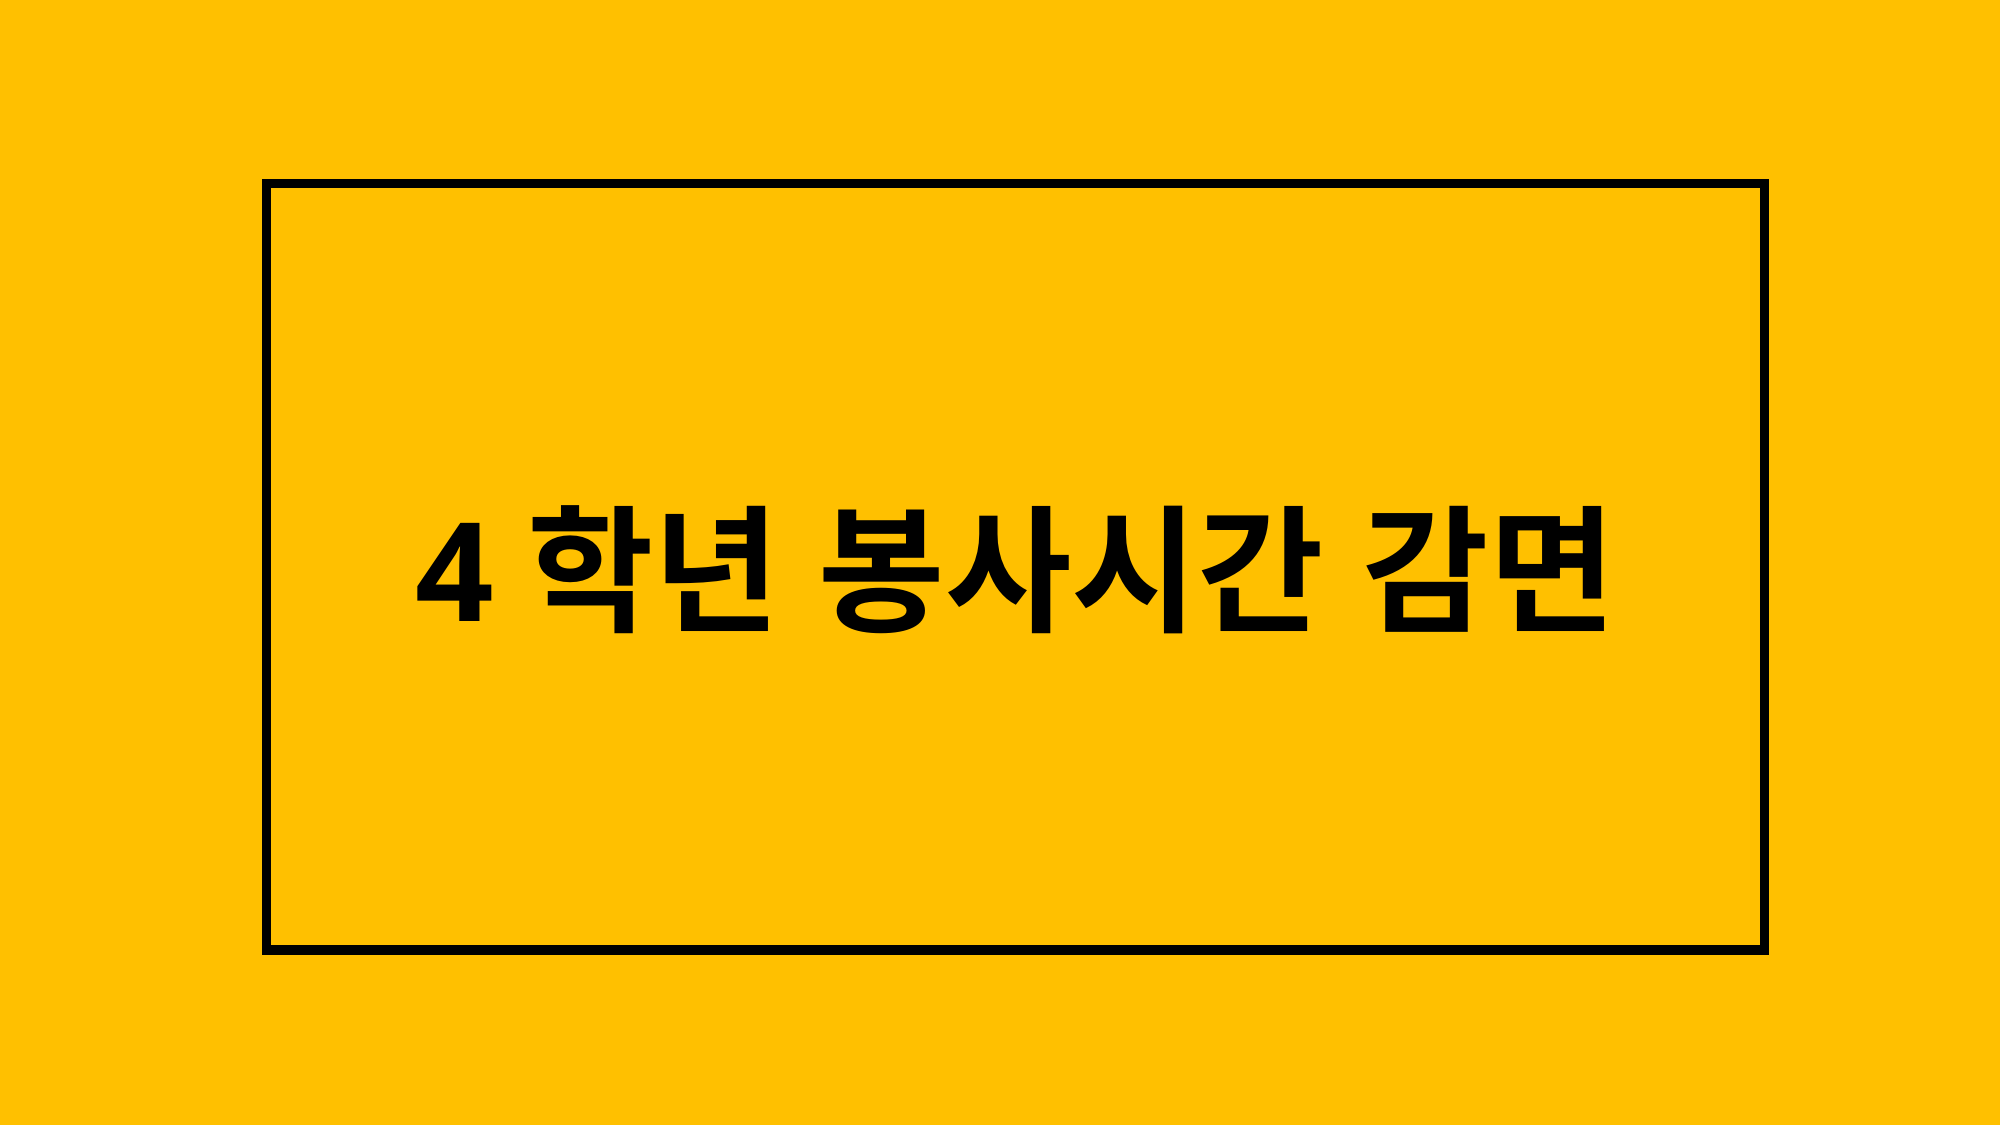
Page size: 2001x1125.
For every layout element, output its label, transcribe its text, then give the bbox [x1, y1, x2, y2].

text_box [0, 0, 2000, 1125]
text_box 4학년 봉사시간 감면 [266, 182, 1766, 951]
